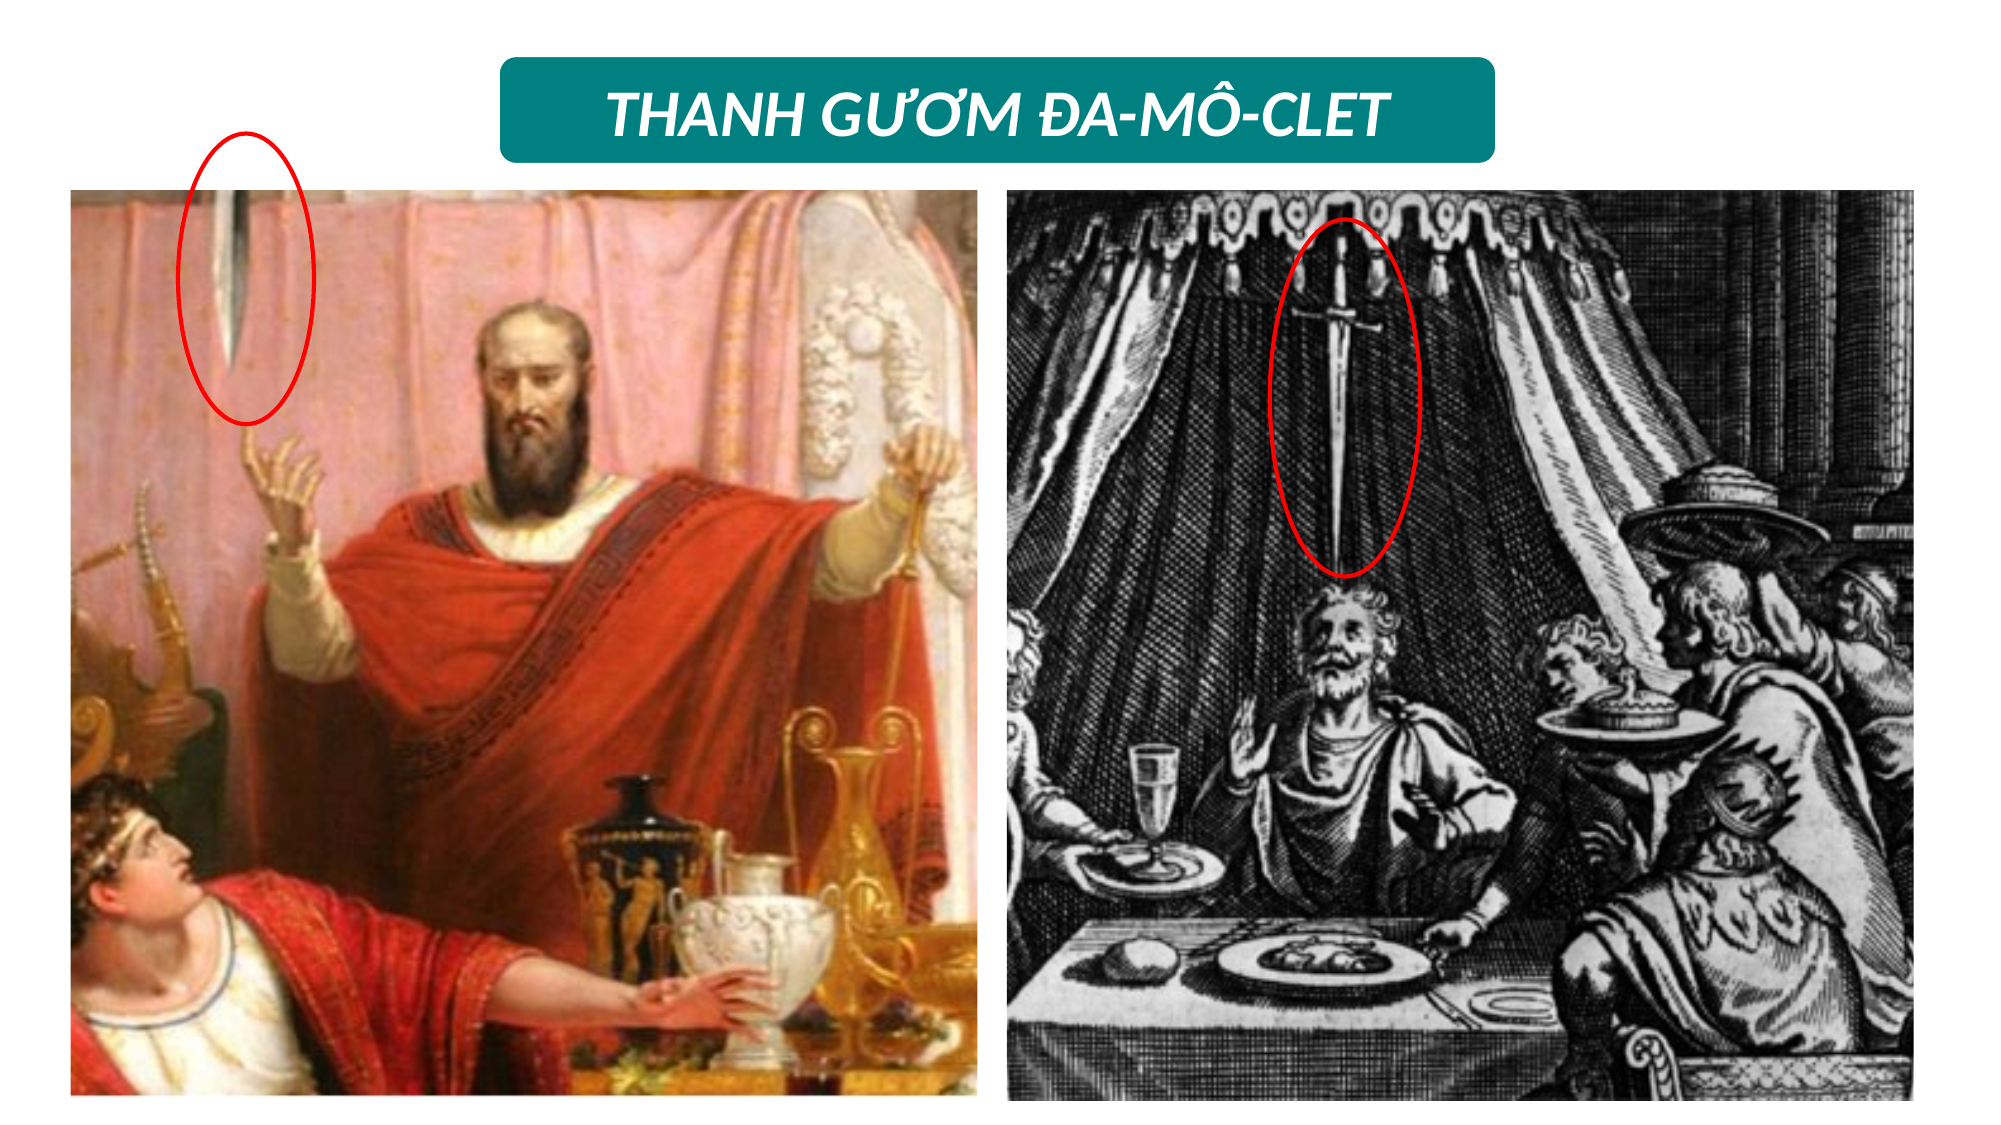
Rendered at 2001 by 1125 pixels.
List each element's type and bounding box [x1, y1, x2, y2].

picture [70, 190, 978, 1102]
text_box [497, 54, 1498, 166]
text_box [190, 131, 302, 189]
picture [1006, 190, 1914, 1102]
